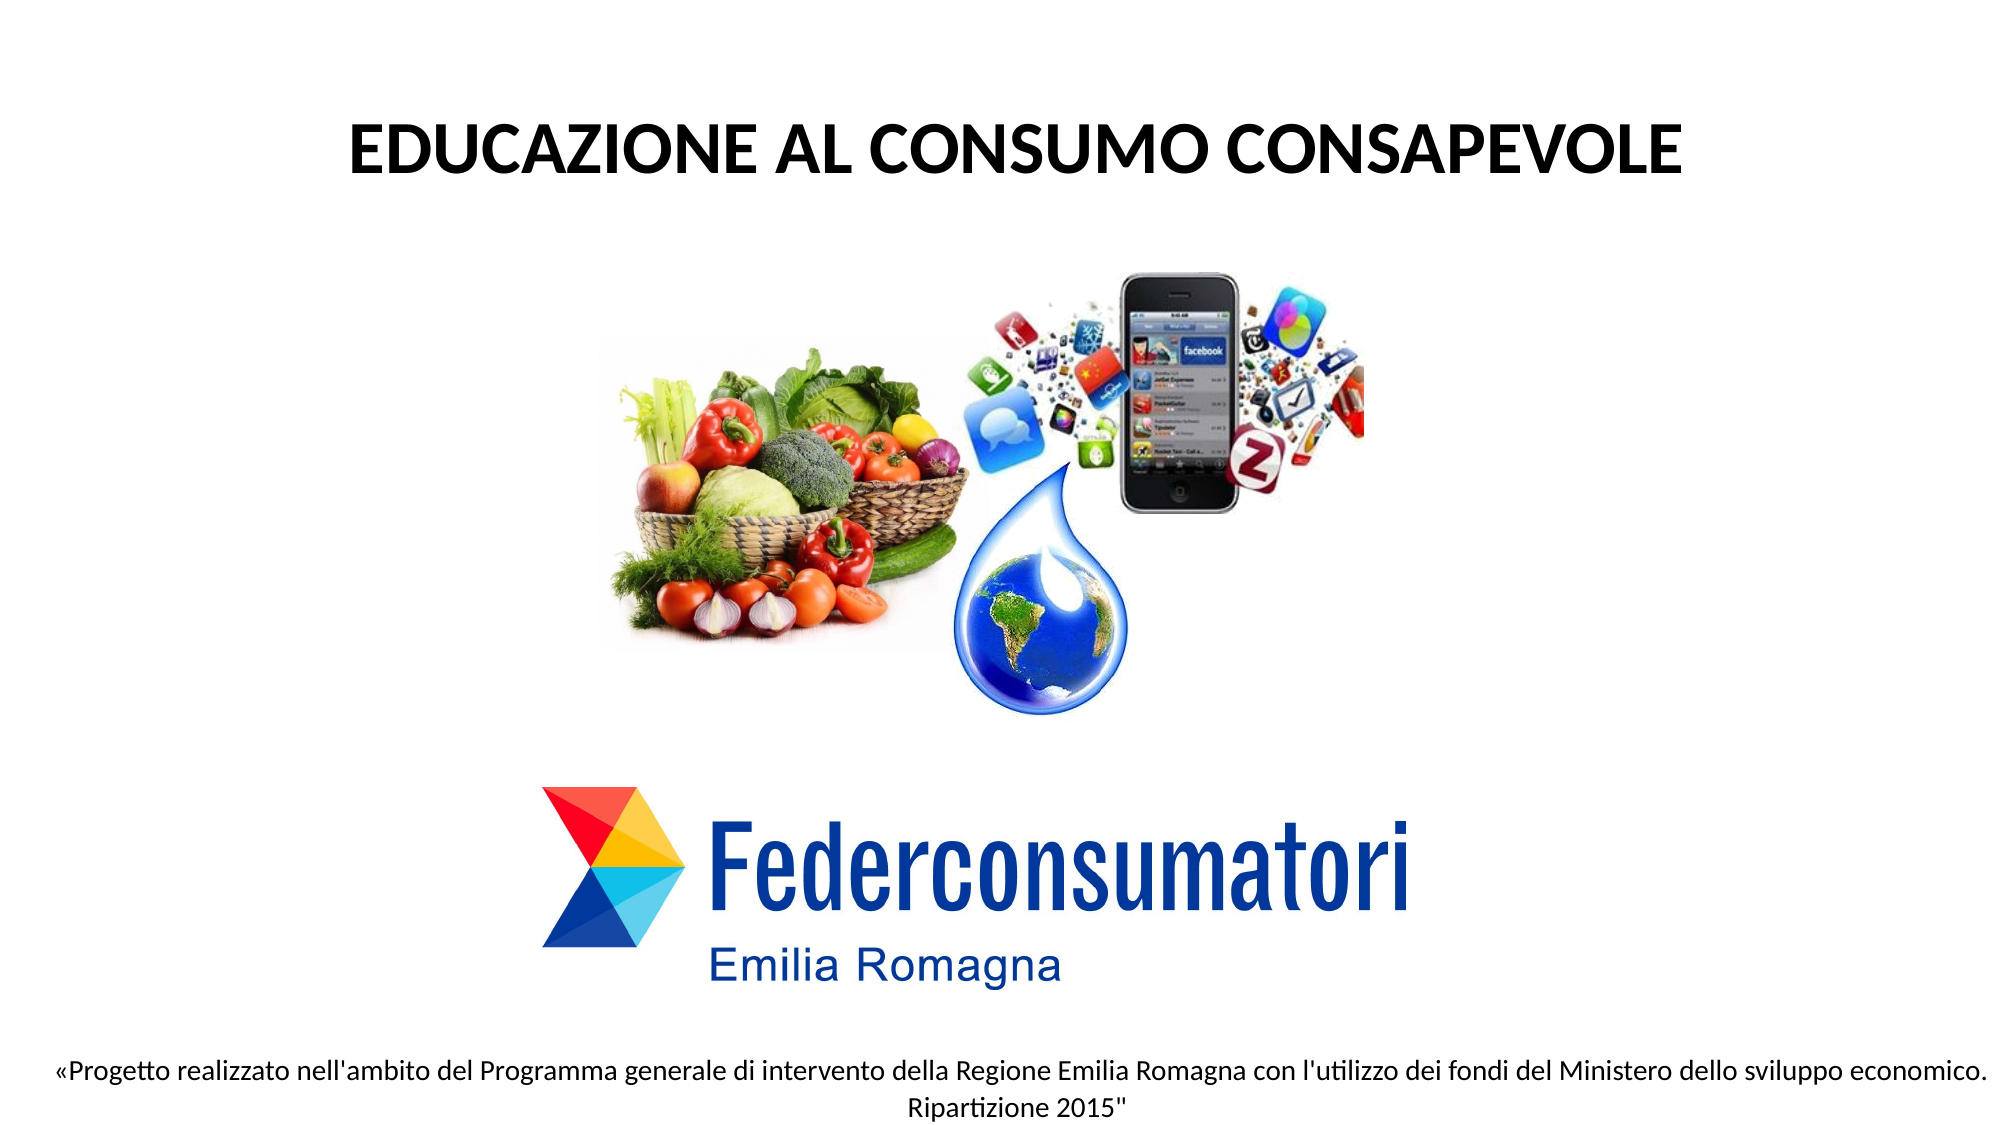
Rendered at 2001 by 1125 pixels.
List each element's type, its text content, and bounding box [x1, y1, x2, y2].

text_box «Progetto realizzato nell'ambito del Programma generale di intervento della Regione Emilia Romagna con l'utilizzo dei fondi del Ministero dello sviluppo economico. Ripartizione 2015" [17, 1035, 2000, 1125]
text_box EDUCAZIONE AL CONSUMO CONSAPEVOLE [86, 90, 1948, 197]
picture [542, 787, 1406, 990]
picture [598, 272, 1364, 756]
